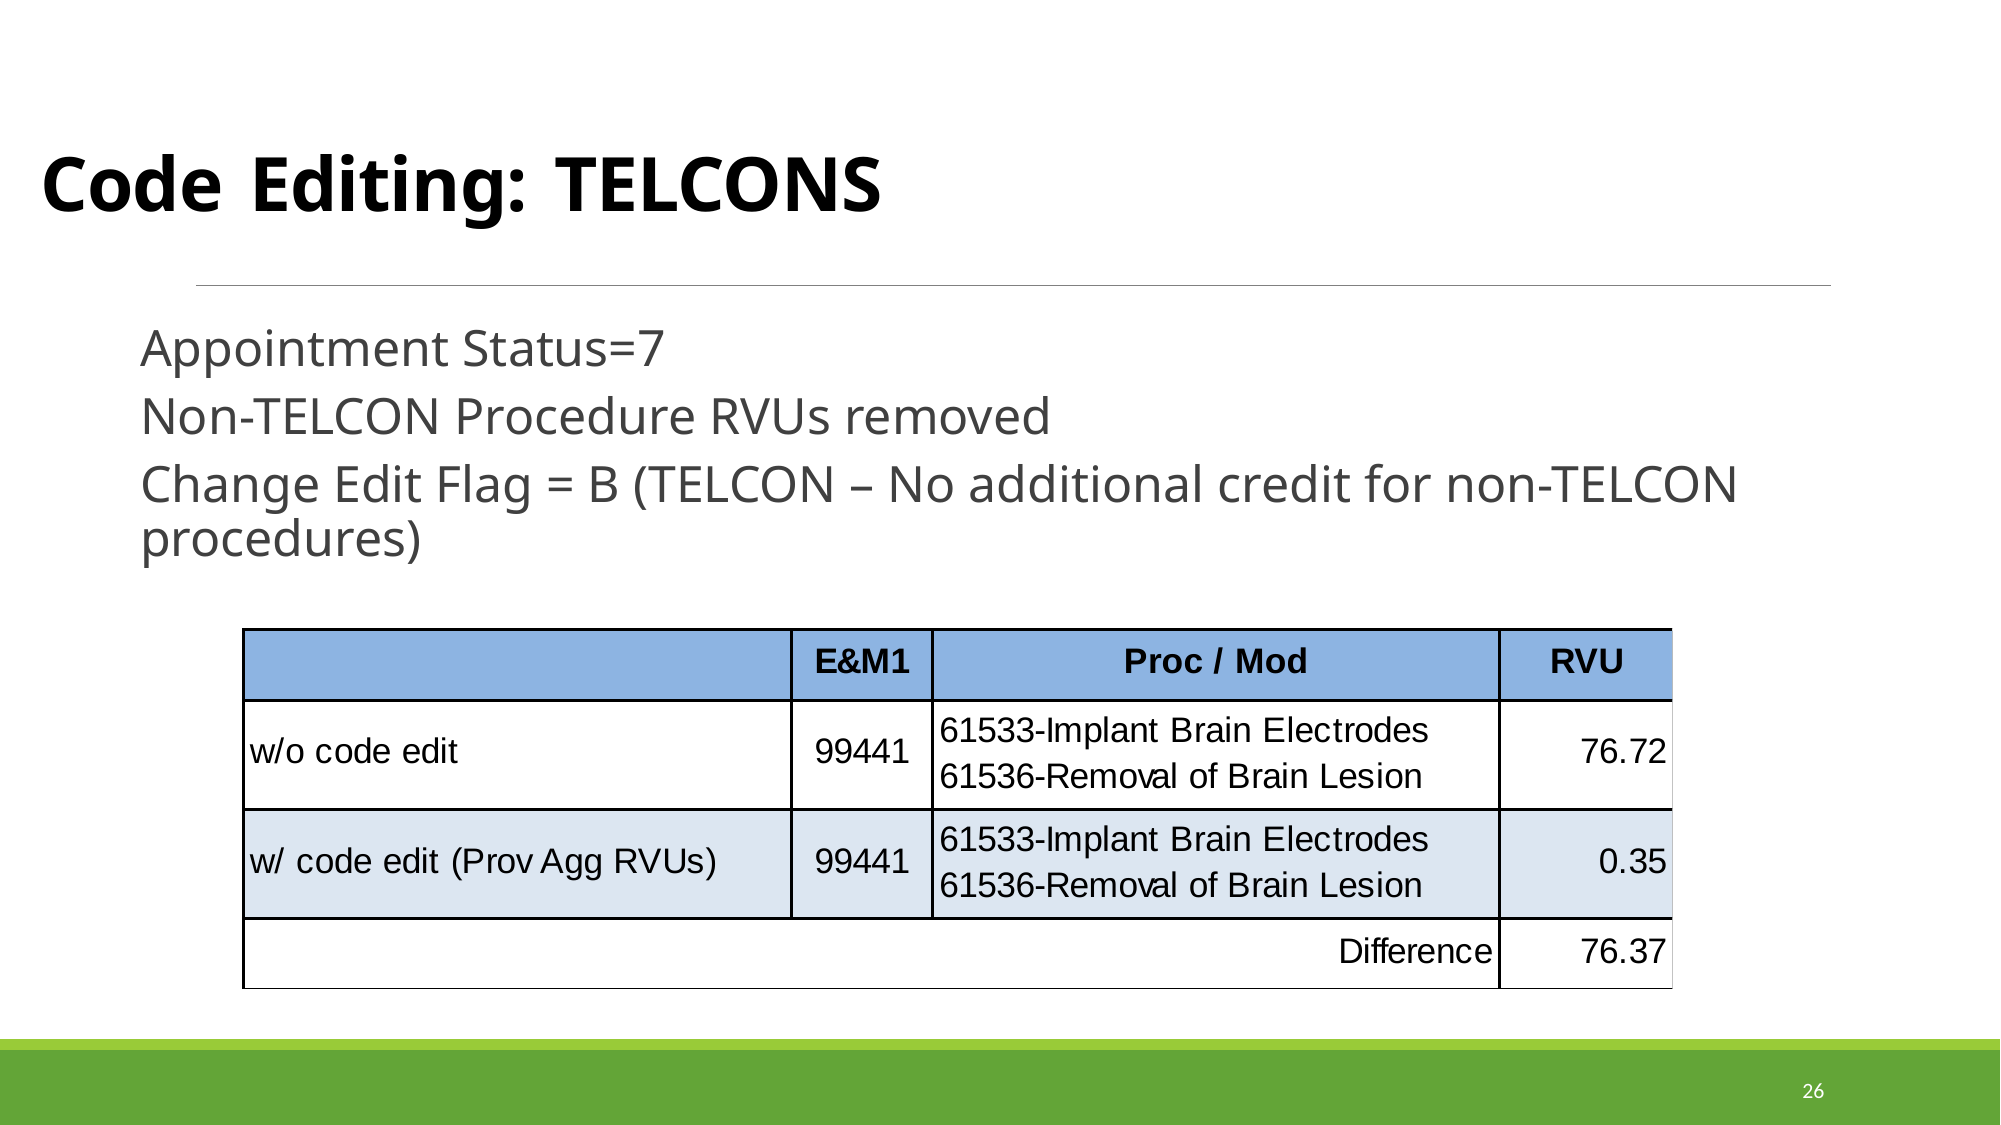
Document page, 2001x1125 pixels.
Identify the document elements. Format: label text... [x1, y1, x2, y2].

slide_number 26 [1624, 1059, 1840, 1120]
title Code Editing: TELCONS [25, 22, 1751, 240]
list Appointment Status=7 Non-TELCON Procedure RVUs removed Change Edit Flag = B (TELCON – No additional credit for non-TELCON procedures) [125, 315, 1875, 679]
text_box [324, 616, 1688, 842]
picture [241, 627, 1676, 992]
